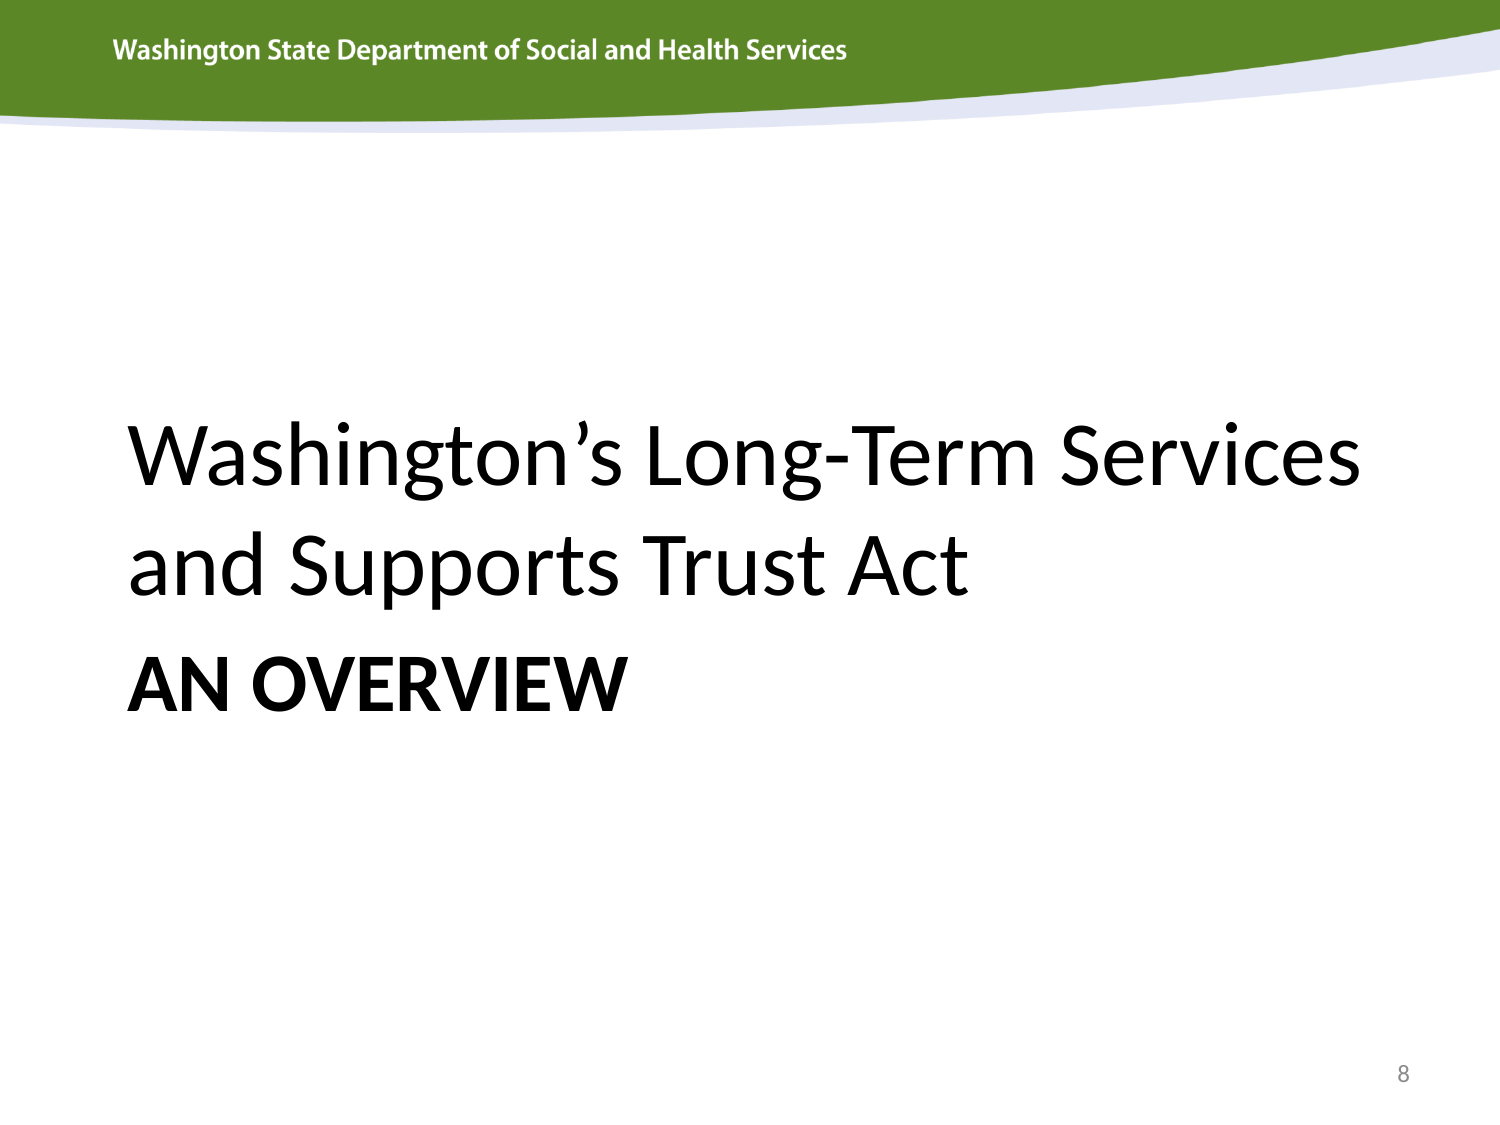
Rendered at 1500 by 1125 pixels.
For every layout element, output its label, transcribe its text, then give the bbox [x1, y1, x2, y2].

text_box 8 [1074, 1042, 1425, 1103]
text_box An Overview [112, 621, 1388, 845]
text_box Washington’s Long-Term Services and Supports Trust Act [112, 374, 1388, 621]
picture [0, 0, 1500, 147]
